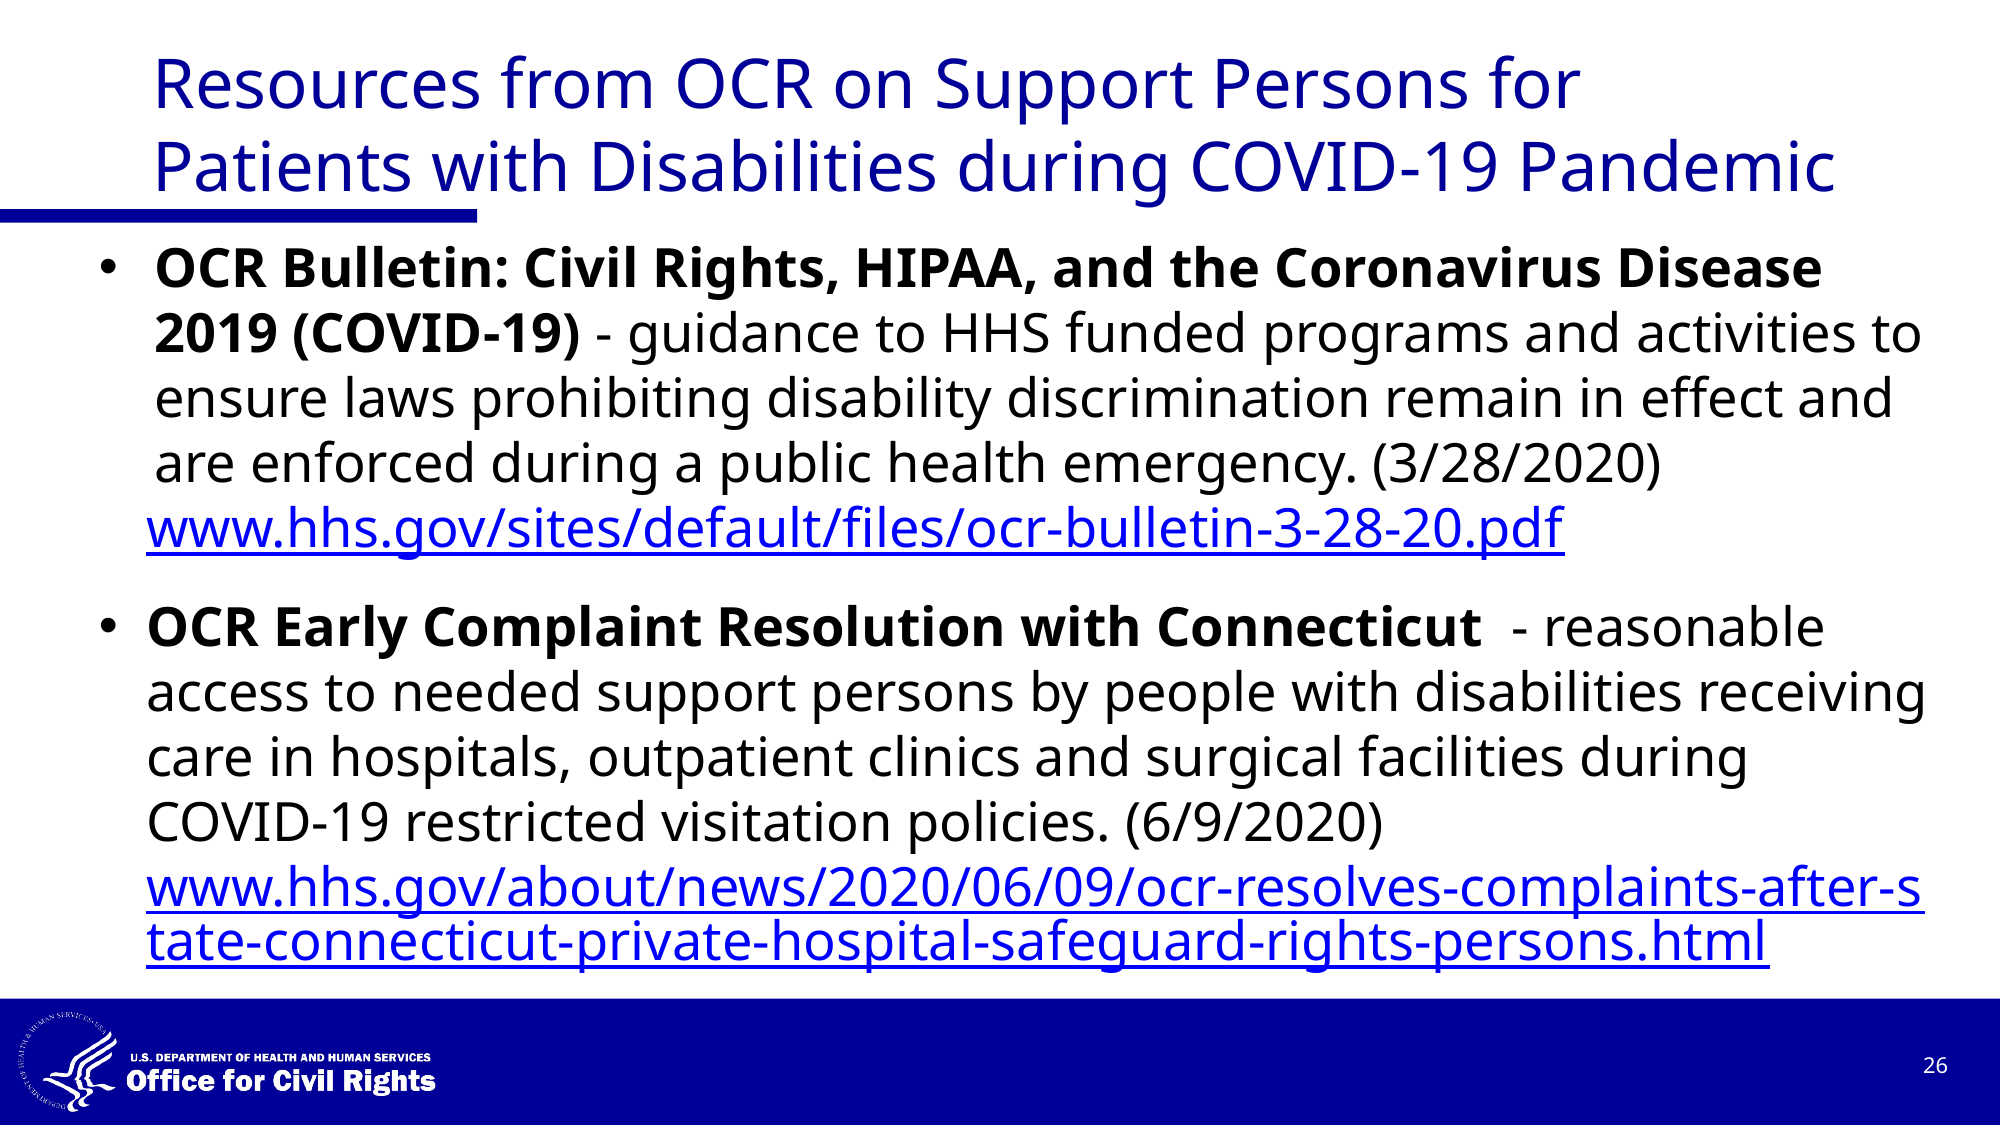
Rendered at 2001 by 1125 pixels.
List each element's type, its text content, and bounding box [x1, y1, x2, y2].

list OCR Bulletin: Civil Rights, HIPAA, and the Coronavirus Disease 2019 (COVID-19) - guidance to HHS funded programs and activities to ensure laws prohibiting disability discrimination remain in effect and are enforced during a public health emergency. (3/28/2020) www.hhs.gov/sites/default/files/ocr-bulletin-3-28-20.pdf OCR Early Complaint Resolution with Connecticut - reasonable access to needed support persons by people with disabilities receiving care in hospitals, outpatient clinics and surgical facilities during COVID-19 restricted visitation policies. (6/9/2020) www.hhs.gov/about/news/2020/06/09/ocr-resolves-complaints-after-state-connecticut-private-hospital-safeguard-rights-persons.html [83, 226, 1955, 1003]
title Resources from OCR on Support Persons for Patients with Disabilities during COVID-19 Pandemic [137, 58, 1863, 187]
picture [18, 1012, 436, 1112]
